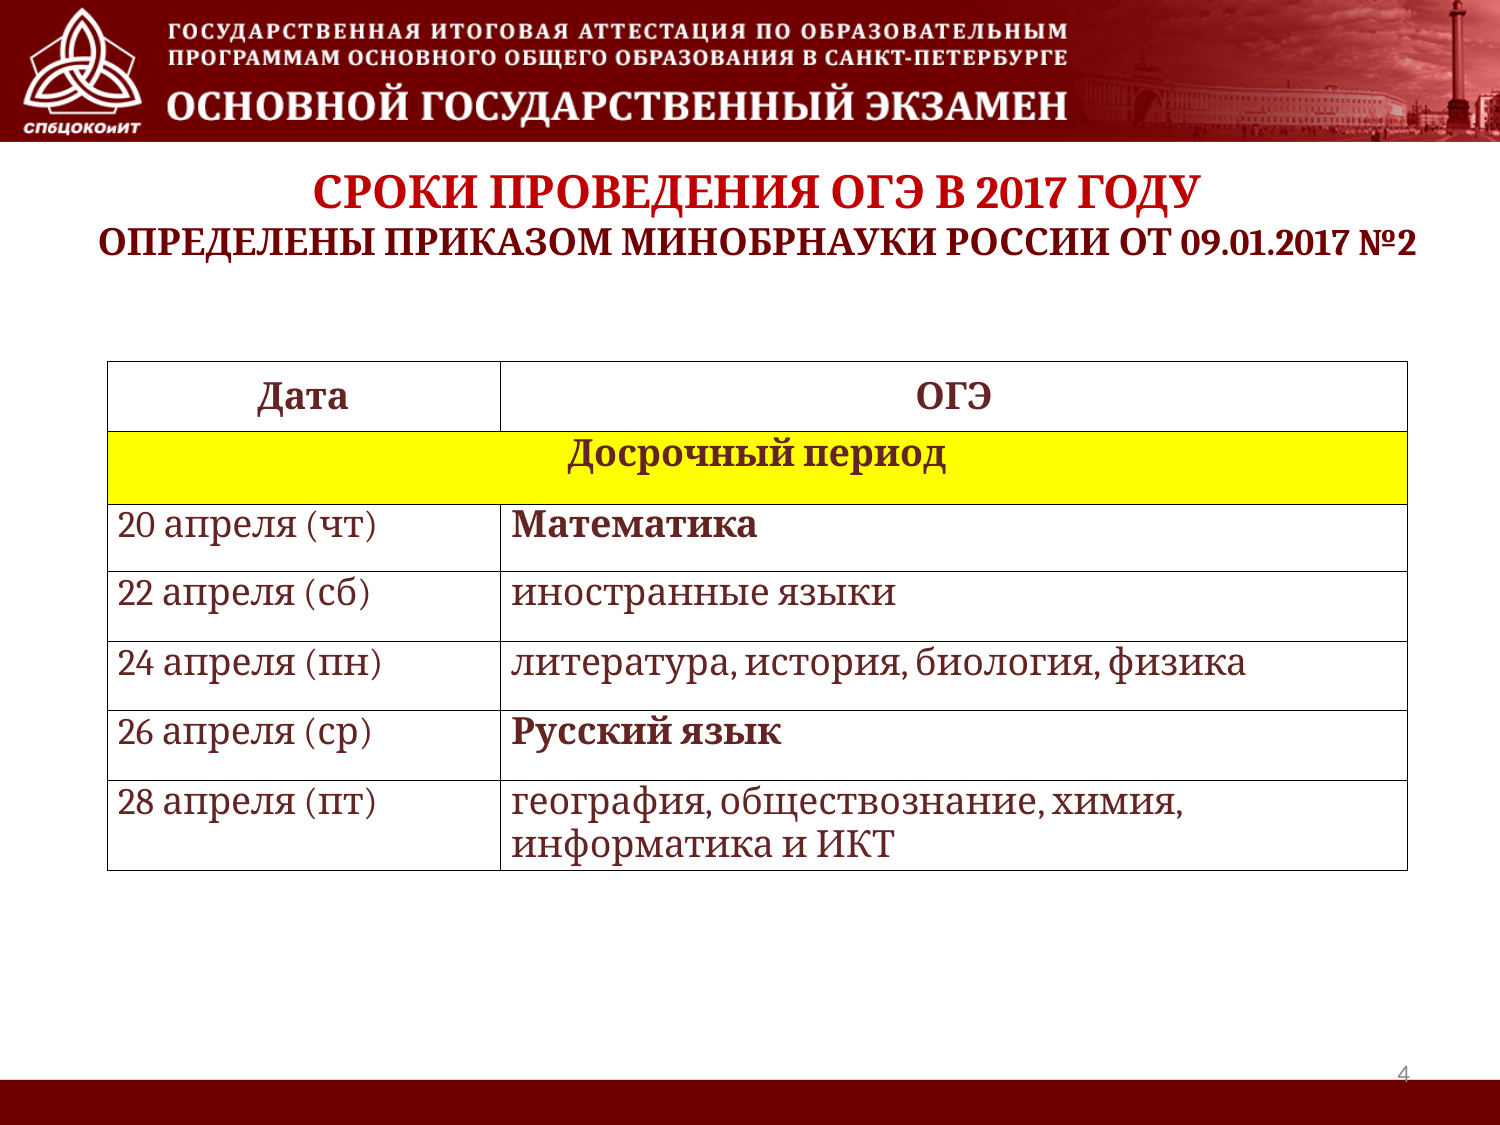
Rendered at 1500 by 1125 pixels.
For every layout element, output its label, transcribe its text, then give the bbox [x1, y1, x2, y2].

table_cell география, обществознание, химия, информатика и ИКТ [501, 781, 1407, 870]
table_cell 24 апреля (пн) [108, 642, 500, 710]
table_header ОГЭ [501, 362, 1407, 431]
table_cell Математика [501, 505, 1407, 571]
table_cell 20 апреля (чт) [108, 505, 500, 571]
title СРОКИ ПРОВЕДЕНИЯ ОГЭ В 2017 ГОДУ ОПРЕДЕЛЕНЫ ПРИКАЗОМ МИНОБРНАУКИ РОССИИ ОТ 09.01.2017 №2 [81, 155, 1433, 361]
table_cell 28 апреля (пт) [108, 781, 500, 870]
table_cell 22 апреля (сб) [108, 572, 500, 641]
table_cell иностранные языки [501, 572, 1407, 641]
picture [0, 0, 1500, 1125]
table_cell Досрочный период [108, 432, 1407, 504]
table_cell 26 апреля (ср) [108, 711, 500, 780]
table_header Дата [108, 362, 500, 431]
table_cell литература, история, биология, физика [501, 642, 1407, 710]
table_cell Русский язык [501, 711, 1407, 780]
text_box 4 [1074, 1042, 1425, 1103]
